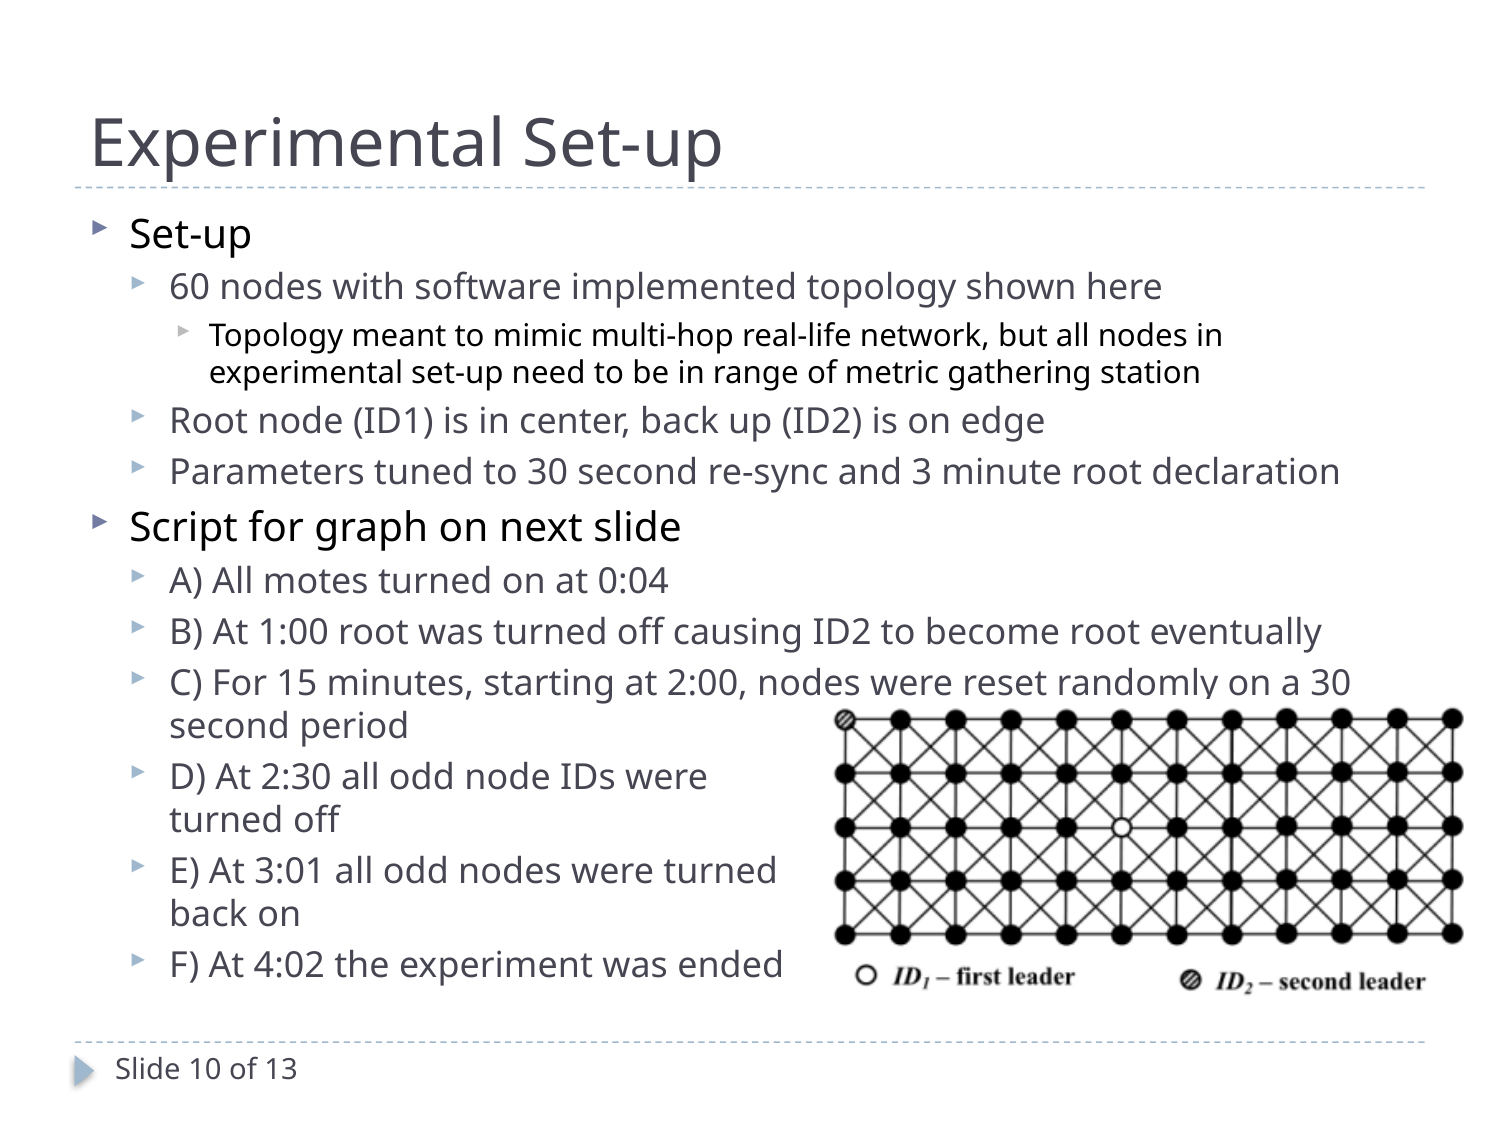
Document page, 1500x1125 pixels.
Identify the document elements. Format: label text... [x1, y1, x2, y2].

slide_number Slide 10 of 13 [100, 1042, 426, 1103]
picture [812, 699, 1488, 1005]
title Experimental Set-up [75, 24, 1425, 188]
list Set-up 60 nodes with software implemented topology shown here Topology meant to mimic multi-hop real-life network, but all nodes in experimental set-up need to be in range of metric gathering station Root node (ID1) is in center, back up (ID2) is on edge Parameters tuned to 30 second re-sync and 3 minute root declaration Script for graph on next slide A) All motes turned on at 0:04 B) At 1:00 root was turned off causing ID2 to become root eventually C) For 15 minutes, starting at 2:00, nodes were reset randomly on a 30 second period D) At 2:30 all odd node IDs were turned off E) At 3:01 all odd nodes were turned back on F) At 4:02 the experiment was ended [75, 200, 1425, 1010]
